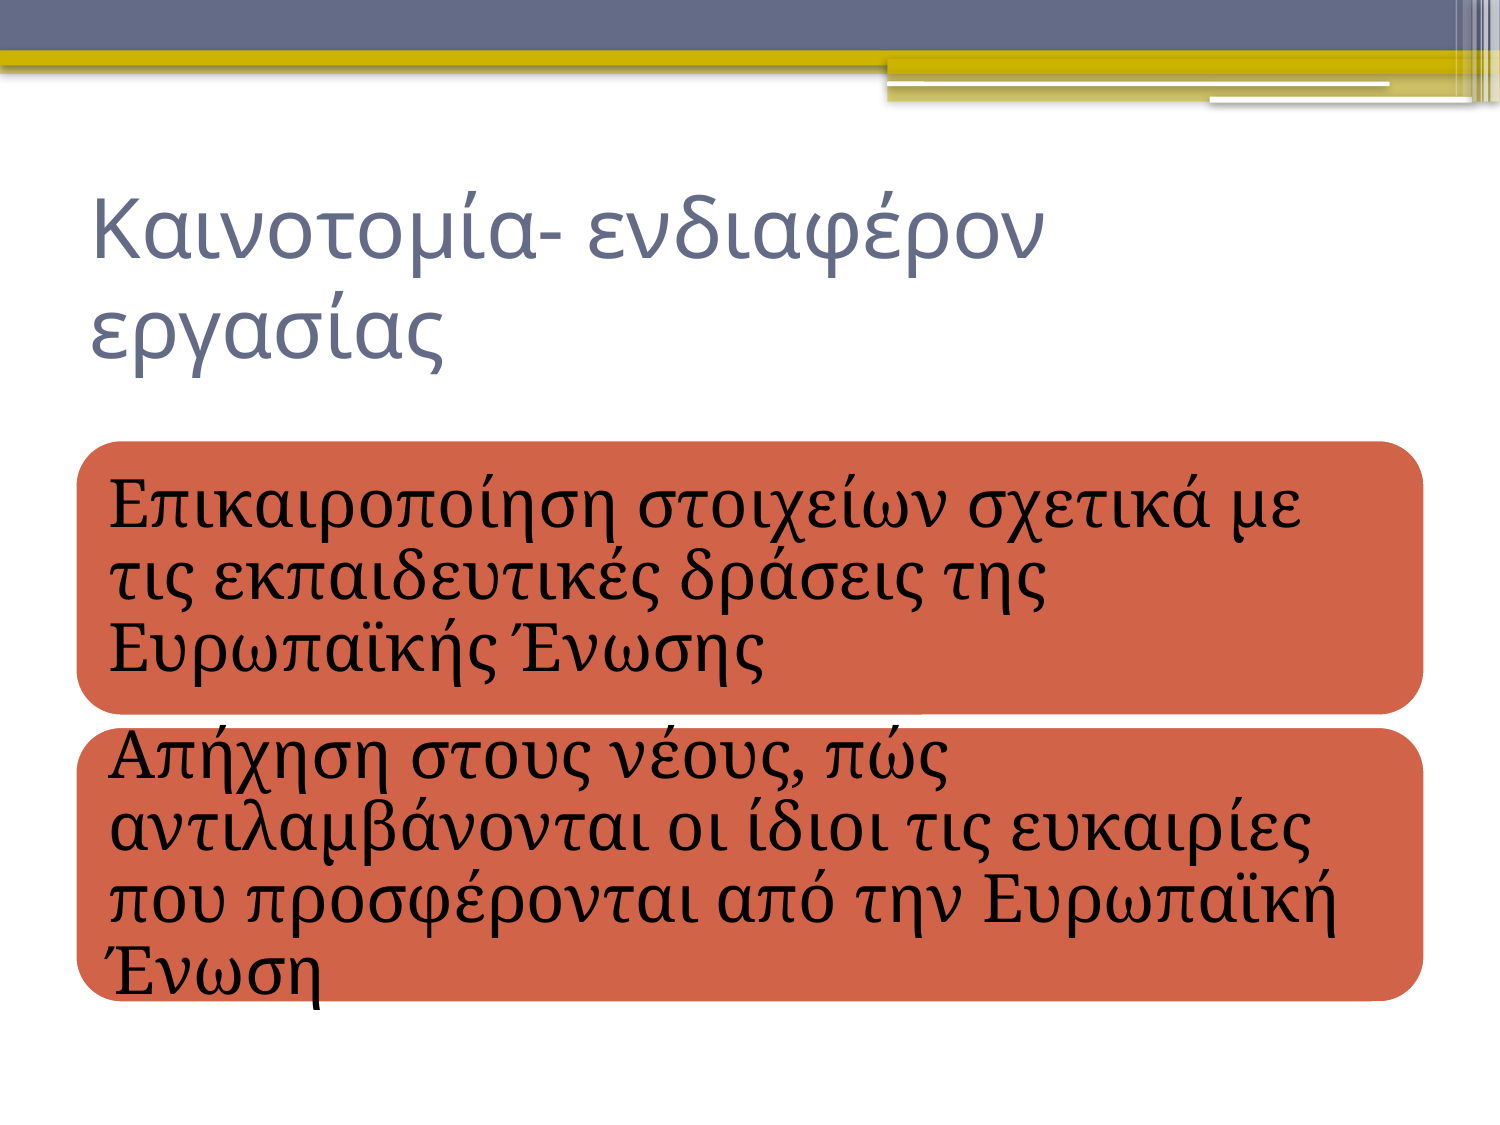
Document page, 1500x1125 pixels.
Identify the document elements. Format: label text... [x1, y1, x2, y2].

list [74, 368, 1426, 1079]
title Καινοτομία- ενδιαφέρον εργασίας [75, 187, 1425, 363]
